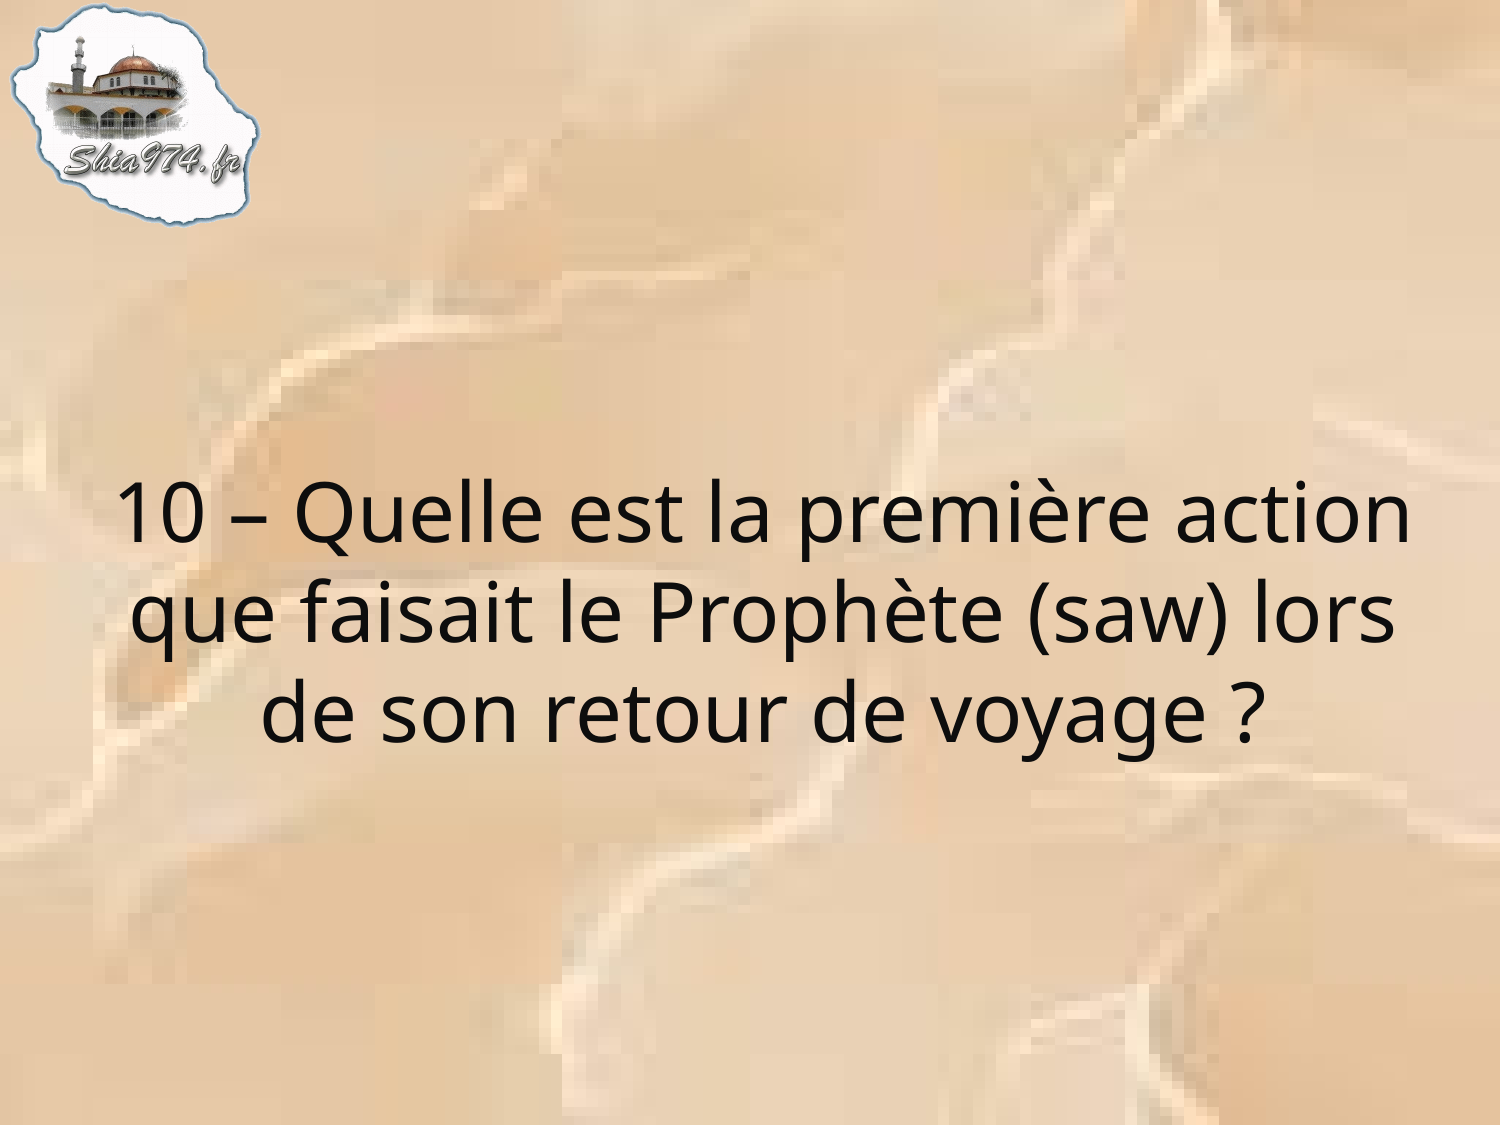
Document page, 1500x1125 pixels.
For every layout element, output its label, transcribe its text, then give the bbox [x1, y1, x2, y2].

title 10 – Quelle est la première action que faisait le Prophète (saw) lors de son retour de voyage ? [88, 515, 1439, 703]
picture [0, 0, 1500, 1125]
